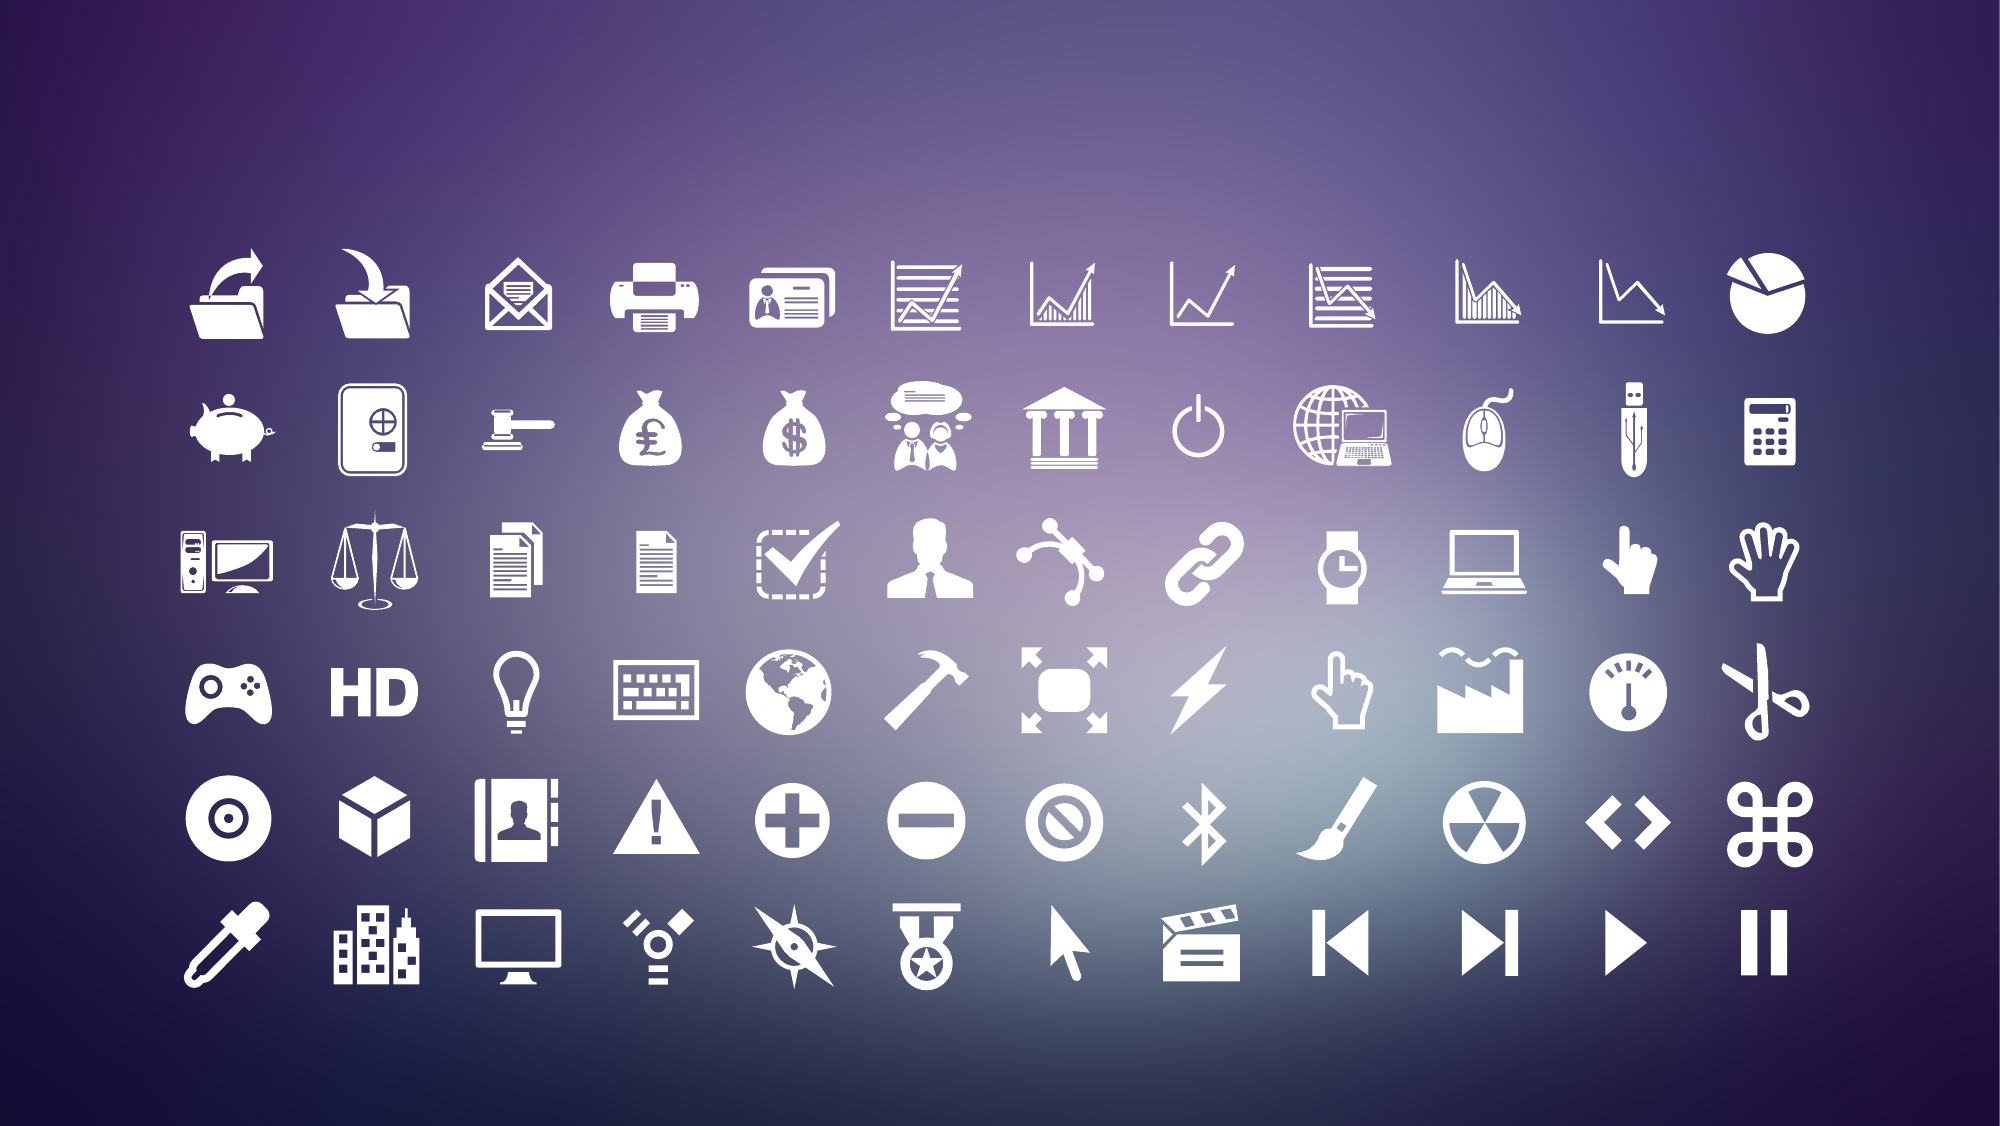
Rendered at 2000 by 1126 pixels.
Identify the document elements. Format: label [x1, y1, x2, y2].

text_box [1176, 265, 1235, 319]
text_box [1032, 416, 1041, 457]
text_box [1170, 645, 1227, 735]
text_box [760, 267, 836, 317]
text_box [613, 778, 700, 854]
text_box [500, 972, 537, 985]
text_box [884, 412, 902, 422]
text_box [1744, 398, 1796, 466]
text_box [1467, 286, 1472, 319]
text_box [1747, 253, 1805, 292]
text_box [211, 540, 273, 582]
text_box [1088, 278, 1092, 321]
text_box [1605, 262, 1666, 316]
text_box [1095, 410, 1103, 419]
text_box [1492, 287, 1496, 319]
text_box [896, 308, 904, 313]
text_box [331, 668, 371, 717]
text_box [820, 559, 826, 570]
text_box [749, 278, 825, 328]
text_box [786, 529, 796, 535]
text_box [1360, 296, 1372, 301]
text_box [1721, 663, 1753, 693]
text_box [1030, 261, 1094, 326]
text_box [481, 442, 523, 451]
text_box [899, 916, 954, 991]
text_box [1315, 266, 1376, 320]
text_box [1345, 413, 1364, 430]
text_box [485, 257, 553, 331]
text_box [1073, 306, 1077, 321]
text_box [1030, 465, 1099, 469]
text_box [1043, 309, 1047, 321]
text_box [772, 529, 783, 535]
text_box [1323, 276, 1373, 281]
text_box [1058, 410, 1071, 416]
text_box [1016, 518, 1105, 606]
text_box [1160, 904, 1239, 933]
text_box [755, 783, 830, 859]
text_box [514, 303, 523, 308]
text_box [357, 905, 390, 985]
text_box [613, 660, 700, 721]
text_box [1770, 910, 1788, 976]
text_box [1086, 711, 1108, 734]
text_box [209, 248, 263, 296]
text_box [1602, 525, 1658, 595]
text_box [667, 908, 695, 936]
text_box [756, 529, 769, 543]
text_box [1621, 408, 1647, 478]
text_box [1772, 690, 1810, 717]
text_box [1472, 300, 1477, 319]
text_box [894, 421, 957, 471]
text_box [1036, 262, 1095, 316]
text_box [955, 412, 972, 422]
text_box [764, 520, 841, 587]
text_box [1059, 416, 1069, 457]
text_box [1050, 904, 1091, 981]
text_box [756, 546, 762, 557]
text_box [896, 276, 952, 280]
text_box [1053, 308, 1057, 321]
text_box [799, 594, 810, 600]
text_box [185, 775, 272, 862]
text_box [1021, 711, 1043, 734]
text_box [636, 530, 677, 594]
text_box [345, 294, 371, 302]
text_box [1039, 410, 1048, 419]
text_box [633, 313, 676, 333]
text_box [376, 668, 418, 717]
picture [0, 0, 2000, 1126]
text_box [1311, 651, 1374, 730]
text_box [772, 594, 783, 600]
text_box [648, 965, 668, 972]
text_box [493, 650, 540, 717]
text_box [622, 909, 642, 928]
text_box [1341, 409, 1387, 443]
text_box [934, 319, 959, 324]
text_box [955, 424, 964, 430]
text_box [1441, 590, 1528, 595]
text_box [751, 904, 837, 990]
text_box [1442, 781, 1526, 864]
text_box [1589, 653, 1668, 732]
text_box [1352, 286, 1373, 291]
text_box [1309, 263, 1374, 328]
text_box [1449, 529, 1520, 576]
text_box [475, 909, 562, 968]
text_box [1086, 647, 1108, 669]
text_box [1031, 410, 1043, 416]
text_box [786, 594, 796, 600]
text_box [1741, 910, 1758, 976]
text_box [1625, 382, 1643, 406]
text_box [1053, 410, 1061, 419]
text_box [1320, 266, 1372, 272]
text_box [1169, 261, 1234, 326]
text_box [1442, 577, 1526, 589]
text_box [393, 908, 420, 985]
text_box [1455, 259, 1520, 324]
text_box [1295, 777, 1378, 861]
text_box [756, 572, 762, 584]
text_box [338, 383, 408, 477]
text_box [1314, 286, 1322, 291]
text_box [1502, 297, 1507, 319]
text_box [1497, 291, 1502, 319]
text_box [1314, 316, 1372, 321]
text_box [1086, 410, 1098, 416]
text_box [1172, 406, 1225, 458]
text_box [211, 441, 220, 462]
text_box [1464, 657, 1492, 668]
text_box [1462, 262, 1522, 316]
text_box [820, 572, 826, 584]
text_box [217, 544, 268, 574]
text_box [632, 918, 651, 937]
text_box [1326, 286, 1343, 291]
text_box [887, 781, 966, 860]
text_box [1163, 924, 1173, 945]
text_box [1293, 385, 1369, 466]
text_box [1462, 388, 1514, 472]
text_box [896, 265, 958, 269]
text_box [1491, 647, 1519, 658]
text_box [1317, 531, 1367, 605]
text_box [357, 598, 393, 610]
text_box [183, 901, 270, 988]
text_box [813, 586, 826, 599]
text_box [550, 802, 559, 822]
text_box [896, 298, 941, 302]
text_box [892, 903, 961, 912]
text_box [262, 427, 276, 436]
text_box [1487, 289, 1492, 319]
text_box [1365, 422, 1384, 439]
text_box [1038, 668, 1091, 712]
text_box [550, 778, 559, 798]
text_box [890, 381, 963, 416]
text_box [887, 518, 974, 598]
text_box [199, 286, 264, 329]
text_box [799, 529, 810, 535]
text_box [1165, 547, 1217, 606]
text_box [1182, 782, 1227, 867]
text_box [756, 559, 762, 570]
text_box [756, 586, 769, 599]
text_box [1067, 410, 1075, 419]
text_box [503, 281, 534, 302]
text_box [1505, 909, 1519, 976]
text_box [1081, 410, 1090, 419]
text_box [491, 409, 555, 440]
text_box [1461, 909, 1504, 976]
text_box [339, 800, 372, 858]
text_box [1729, 522, 1800, 602]
text_box [1192, 521, 1244, 581]
text_box [648, 978, 668, 985]
text_box [745, 649, 832, 736]
text_box [896, 287, 947, 291]
text_box [1078, 296, 1082, 321]
text_box [550, 826, 559, 847]
text_box [762, 390, 826, 466]
text_box [189, 403, 265, 455]
text_box [330, 510, 419, 605]
text_box [893, 424, 902, 430]
text_box [1314, 306, 1365, 311]
text_box [1482, 293, 1487, 319]
text_box [1726, 257, 1762, 290]
text_box [1312, 909, 1369, 976]
text_box [902, 319, 931, 324]
text_box [1314, 296, 1326, 301]
text_box [1088, 416, 1097, 457]
text_box [883, 650, 969, 731]
text_box [1727, 781, 1813, 868]
text_box [1196, 394, 1201, 422]
text_box [1336, 443, 1392, 465]
text_box [214, 804, 243, 833]
text_box [898, 264, 963, 323]
text_box [643, 929, 673, 960]
text_box [185, 663, 272, 725]
text_box [180, 530, 206, 594]
text_box [946, 298, 959, 302]
text_box [333, 930, 353, 985]
text_box [923, 308, 935, 313]
text_box [1163, 934, 1240, 982]
text_box [1025, 410, 1034, 419]
text_box [619, 390, 682, 466]
text_box [890, 260, 961, 331]
text_box [1744, 643, 1769, 741]
text_box [1634, 795, 1671, 850]
text_box [474, 778, 486, 862]
text_box [1048, 305, 1052, 321]
text_box [491, 778, 548, 862]
text_box [940, 308, 959, 313]
text_box [510, 730, 522, 734]
text_box [1337, 296, 1356, 301]
text_box [341, 248, 394, 303]
text_box [222, 393, 235, 407]
text_box [490, 535, 531, 598]
text_box [1729, 282, 1806, 334]
text_box [1437, 659, 1524, 734]
text_box [909, 308, 918, 313]
text_box [381, 285, 410, 329]
text_box [501, 522, 543, 585]
text_box [242, 441, 251, 462]
text_box [1605, 909, 1647, 976]
text_box [1507, 309, 1511, 319]
text_box [609, 262, 699, 319]
text_box [1021, 647, 1043, 669]
text_box [1438, 647, 1466, 658]
text_box [1462, 272, 1467, 319]
text_box [1030, 457, 1099, 461]
text_box [335, 304, 410, 339]
text_box [506, 720, 526, 727]
text_box [189, 304, 264, 339]
text_box [225, 585, 260, 594]
text_box [1599, 259, 1664, 324]
text_box [1477, 298, 1482, 319]
text_box [1022, 386, 1107, 410]
text_box [1585, 795, 1622, 850]
text_box [1030, 461, 1099, 465]
text_box [341, 776, 408, 814]
text_box [377, 800, 411, 858]
text_box [1025, 783, 1104, 862]
